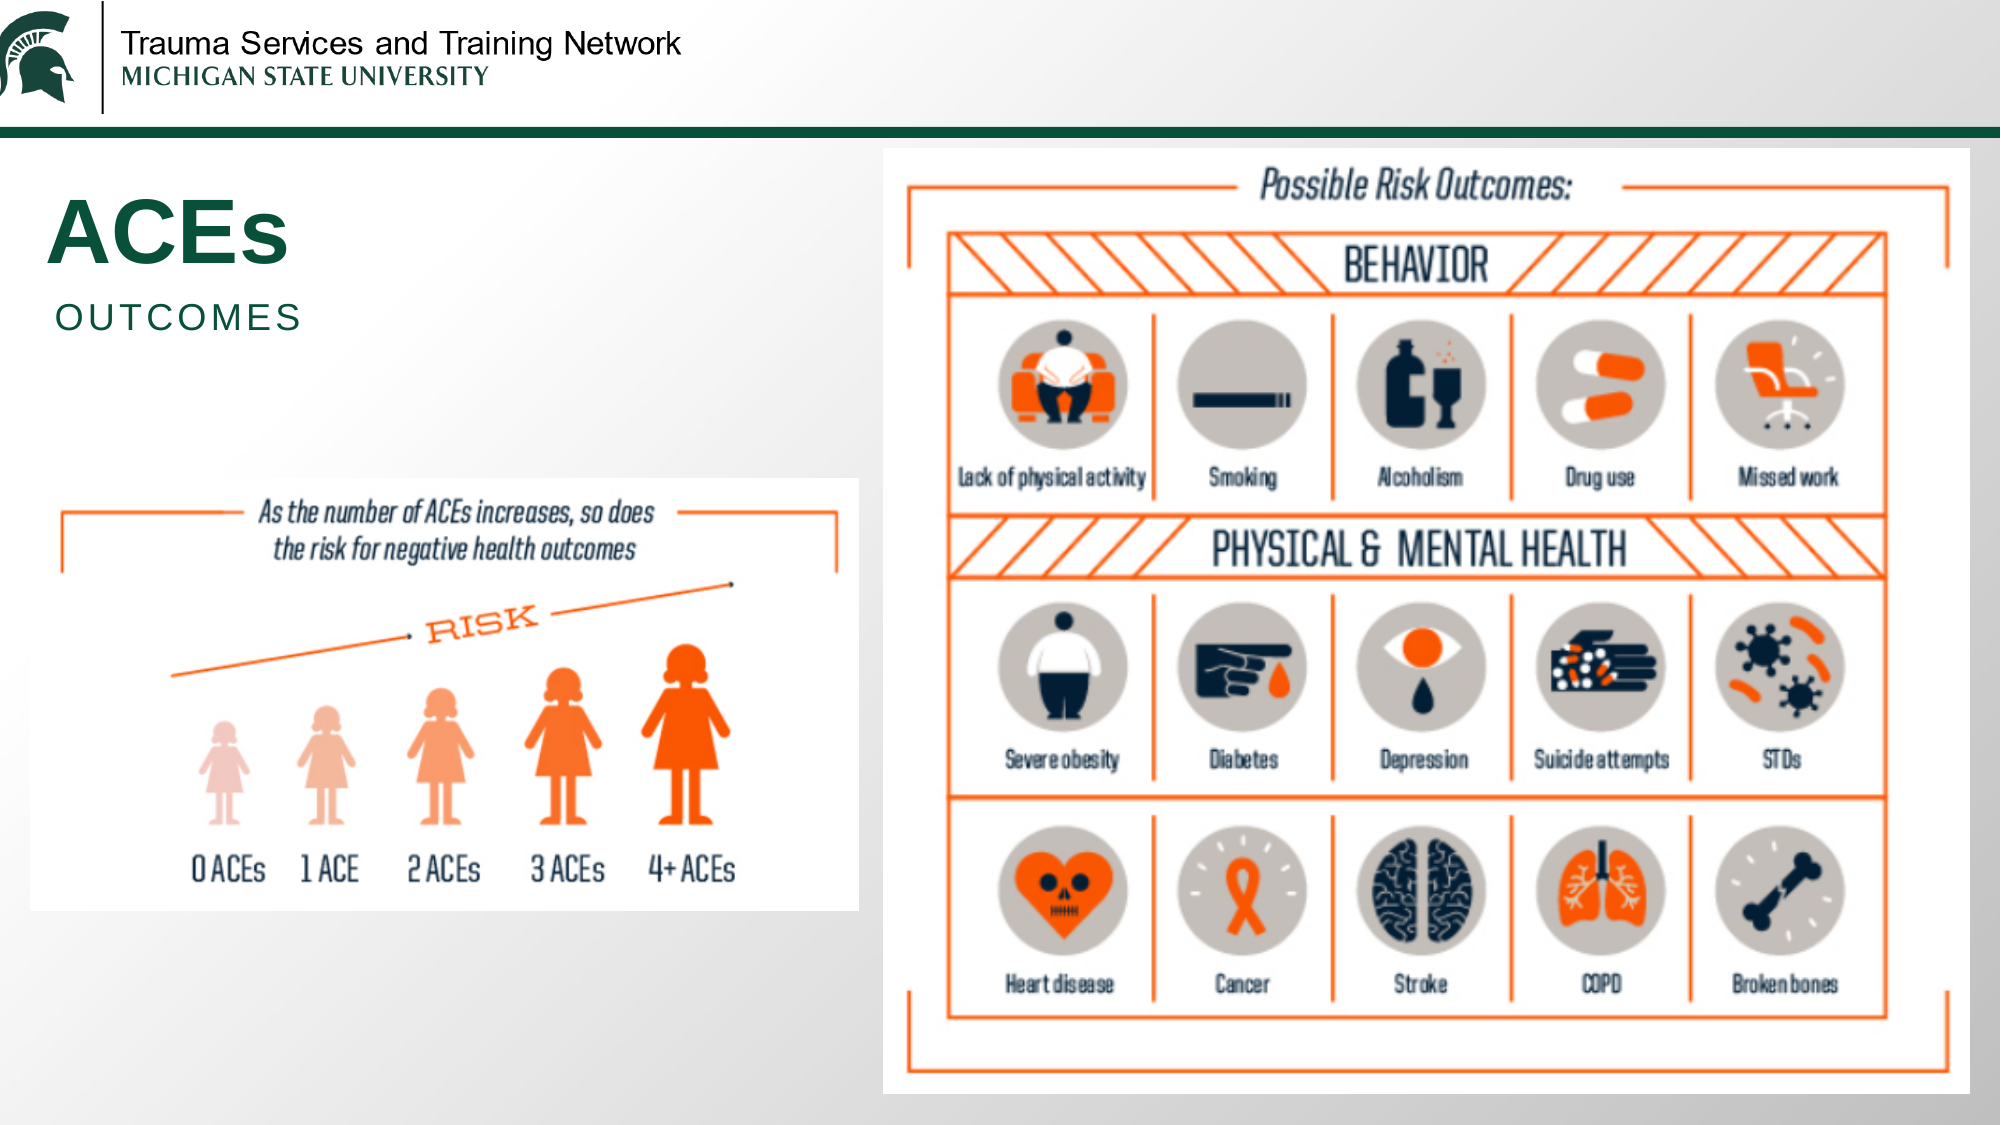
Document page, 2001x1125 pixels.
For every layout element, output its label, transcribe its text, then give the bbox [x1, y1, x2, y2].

title ACEs [30, 148, 883, 319]
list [30, 478, 859, 911]
picture [0, 0, 2000, 126]
picture [0, 138, 2000, 1125]
list Outcomes [48, 319, 883, 342]
